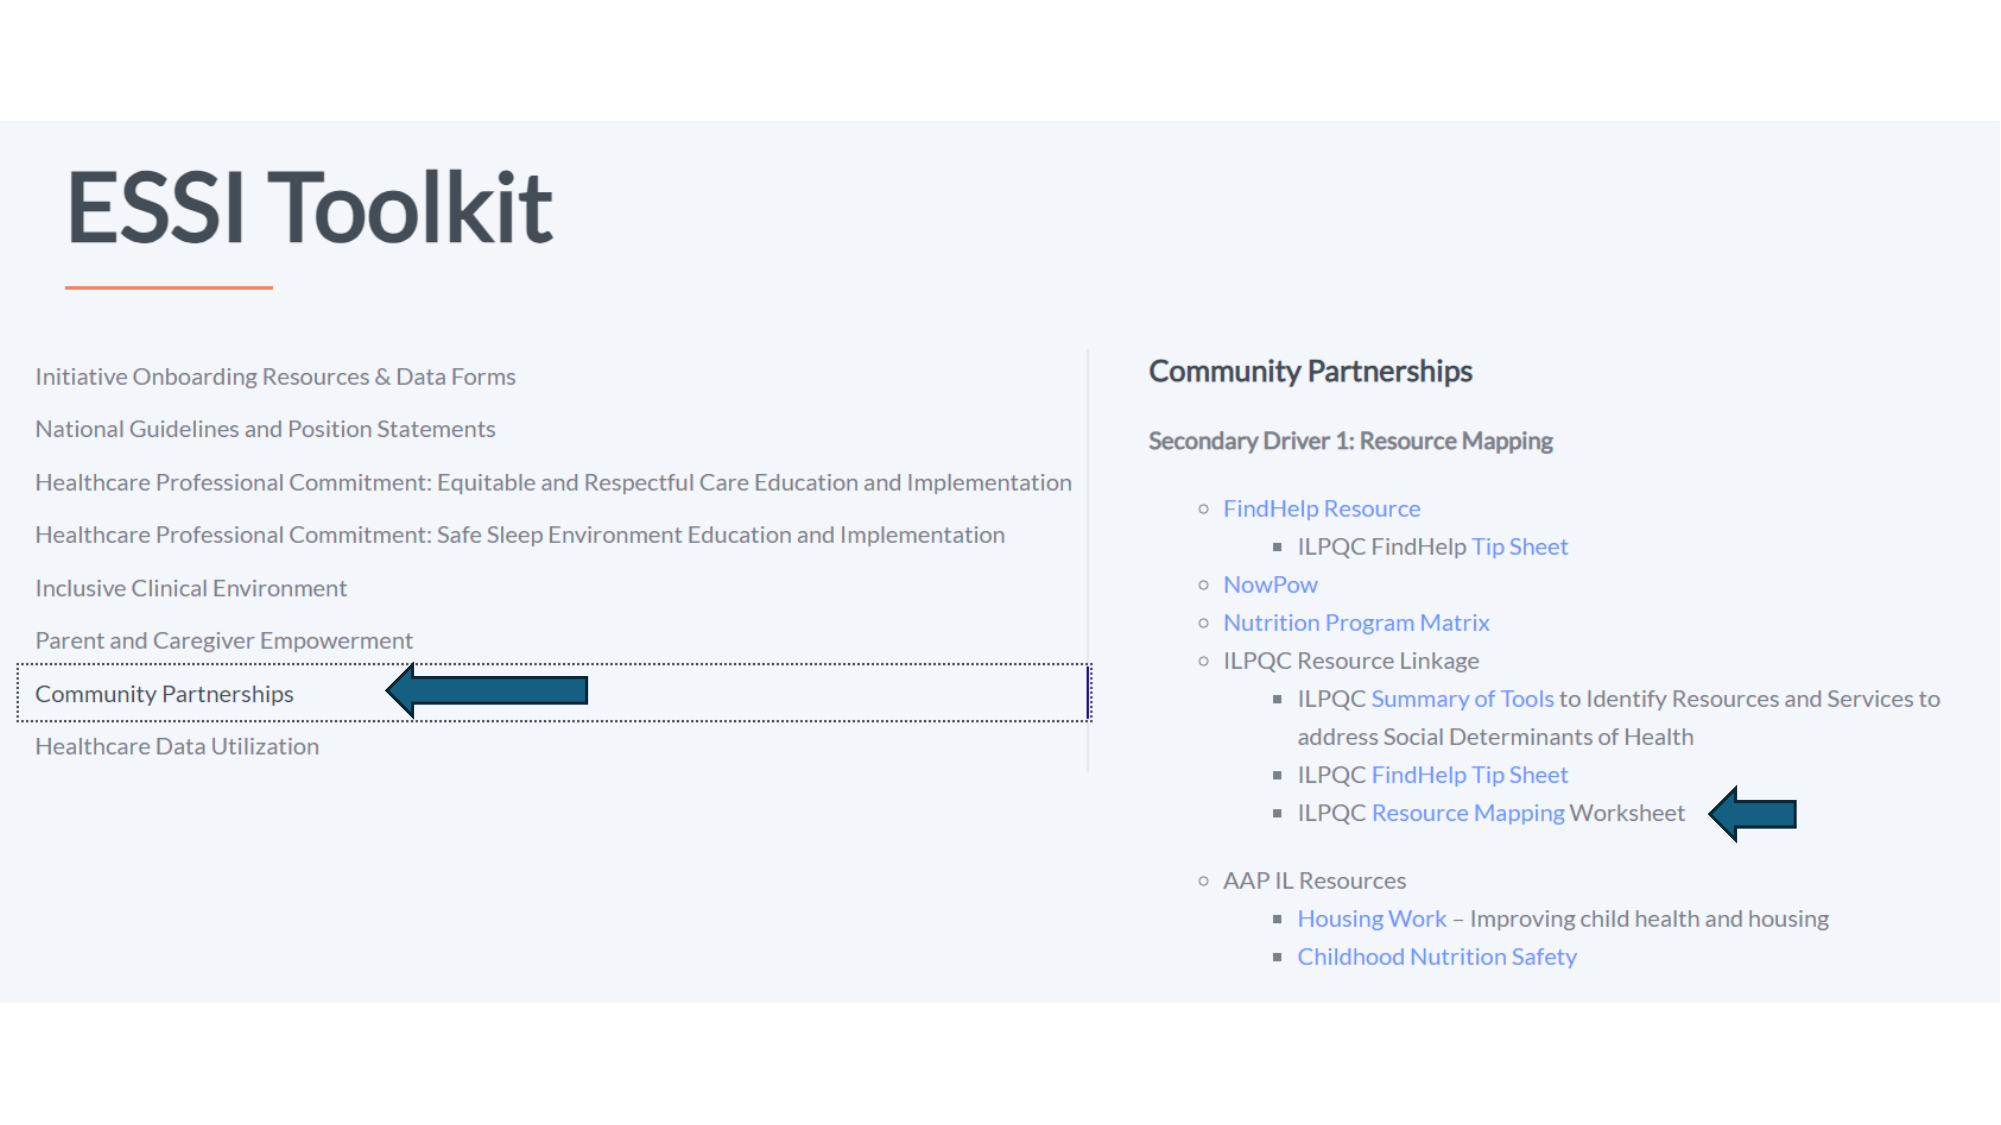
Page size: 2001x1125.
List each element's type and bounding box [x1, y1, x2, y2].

picture [0, 121, 2000, 1004]
